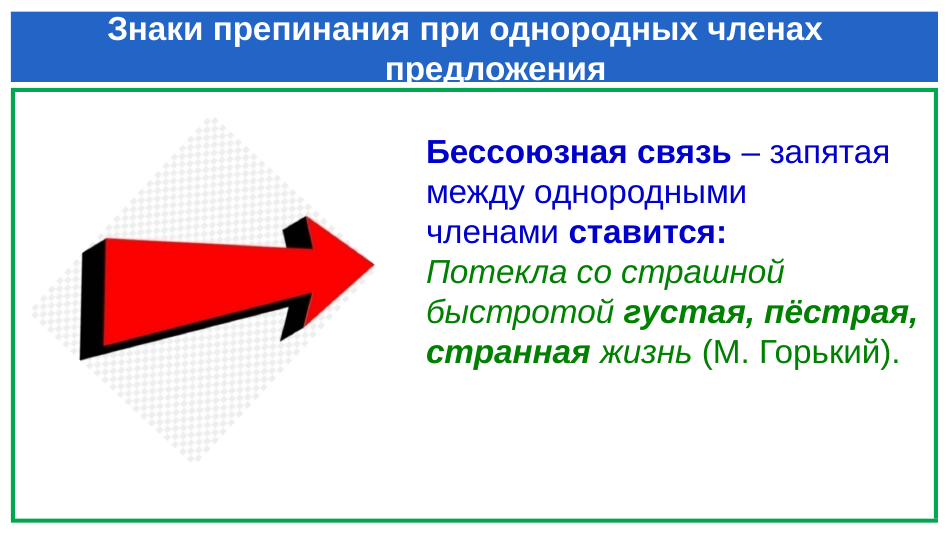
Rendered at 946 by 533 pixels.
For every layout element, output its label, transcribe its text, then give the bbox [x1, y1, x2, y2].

picture [29, 115, 377, 465]
list Бессоюзная связь – запятая между однородными членами ставится: Потекла со страшной быстротой густая, пёстрая, странная жизнь (М. Горький). [426, 95, 946, 374]
text_box Знаки препинания при однородных членах предложения [0, 0, 946, 95]
